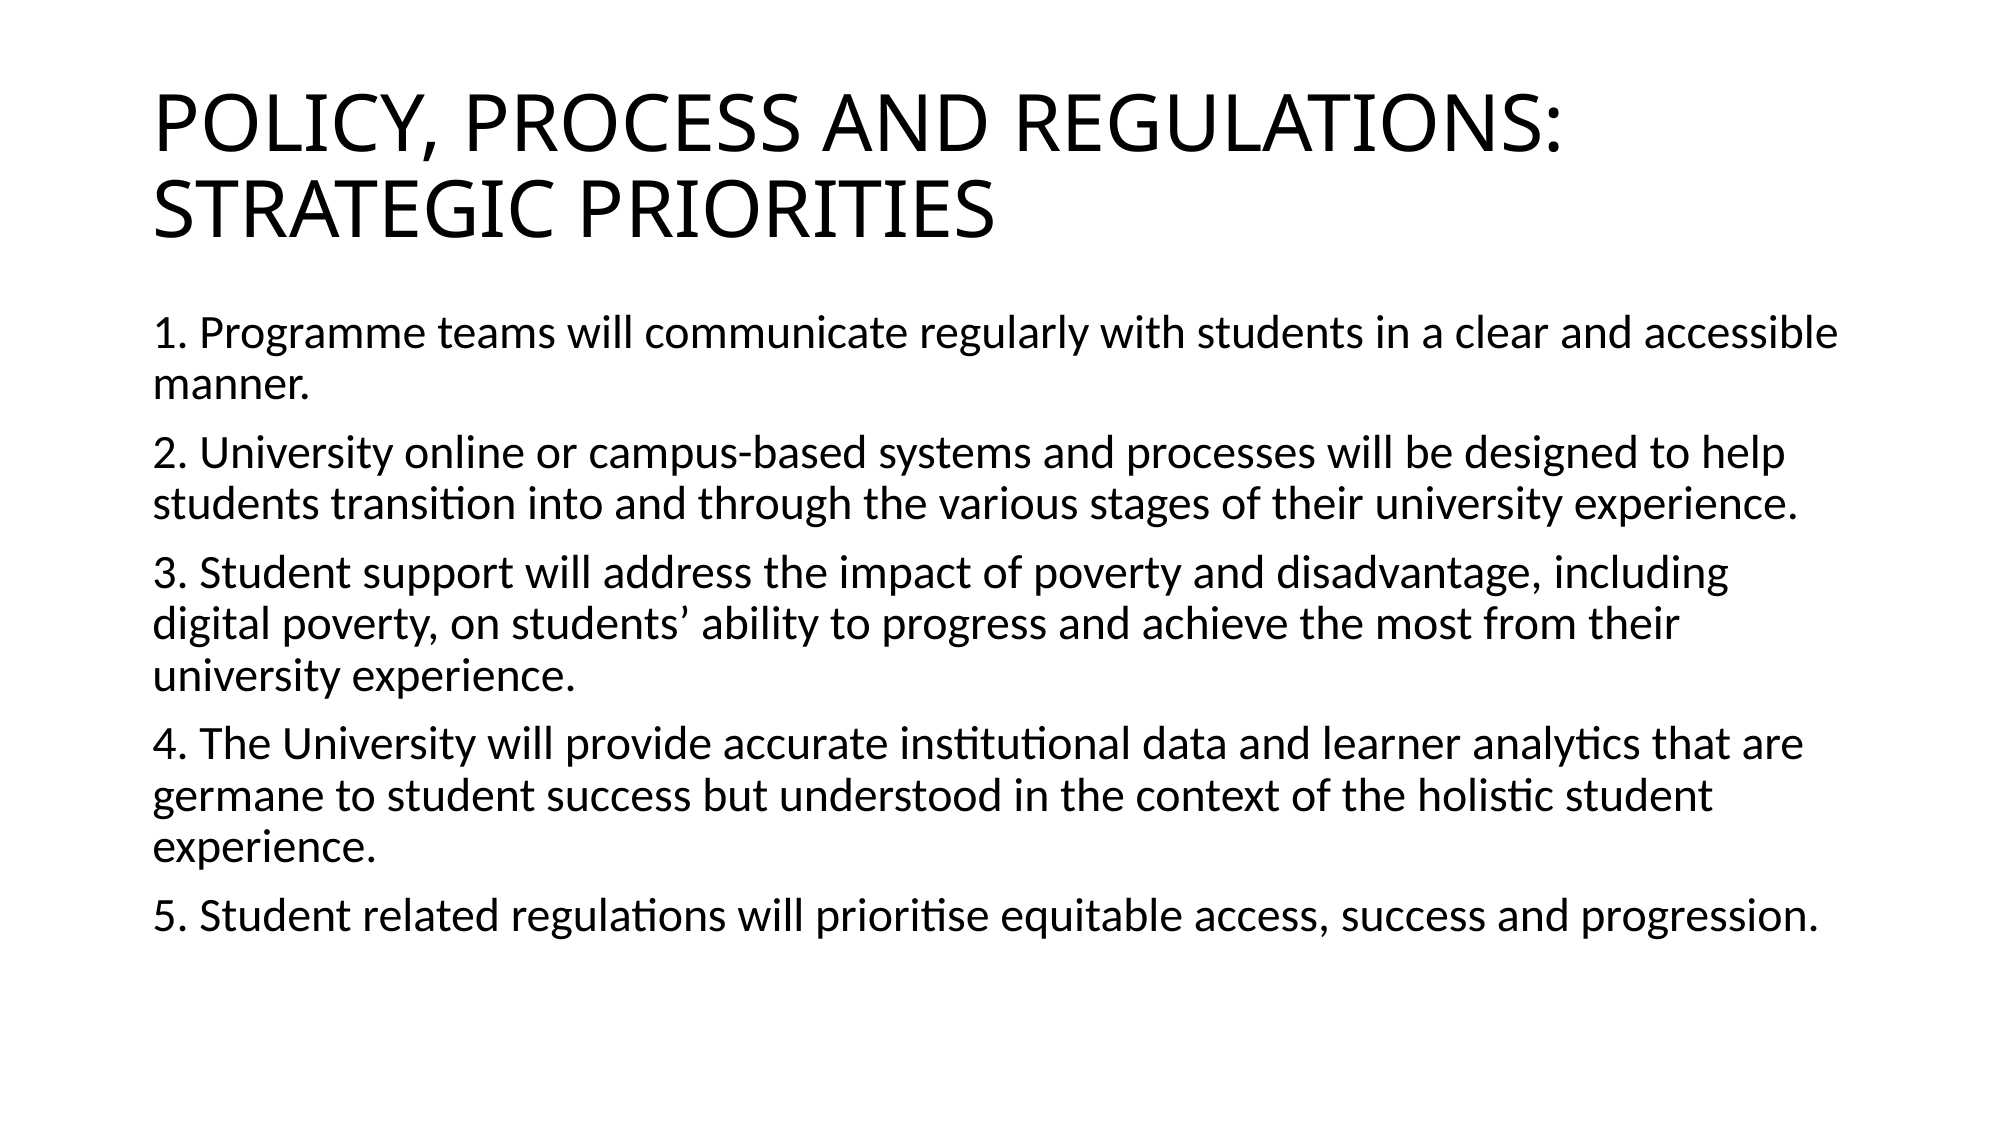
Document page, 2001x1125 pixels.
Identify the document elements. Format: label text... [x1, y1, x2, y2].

title POLICY, PROCESS AND REGULATIONS: STRATEGIC PRIORITIES [137, 59, 1863, 278]
list 1. Programme teams will communicate regularly with students in a clear and accessible manner. 2. University online or campus-based systems and processes will be designed to help students transition into and through the various stages of their university experience. 3. Student support will address the impact of poverty and disadvantage, including digital poverty, on students’ ability to progress and achieve the most from their university experience. 4. The University will provide accurate institutional data and learner analytics that are germane to student success but understood in the context of the holistic student experience. 5. Student related regulations will prioritise equitable access, success and progression. [137, 299, 1863, 1014]
